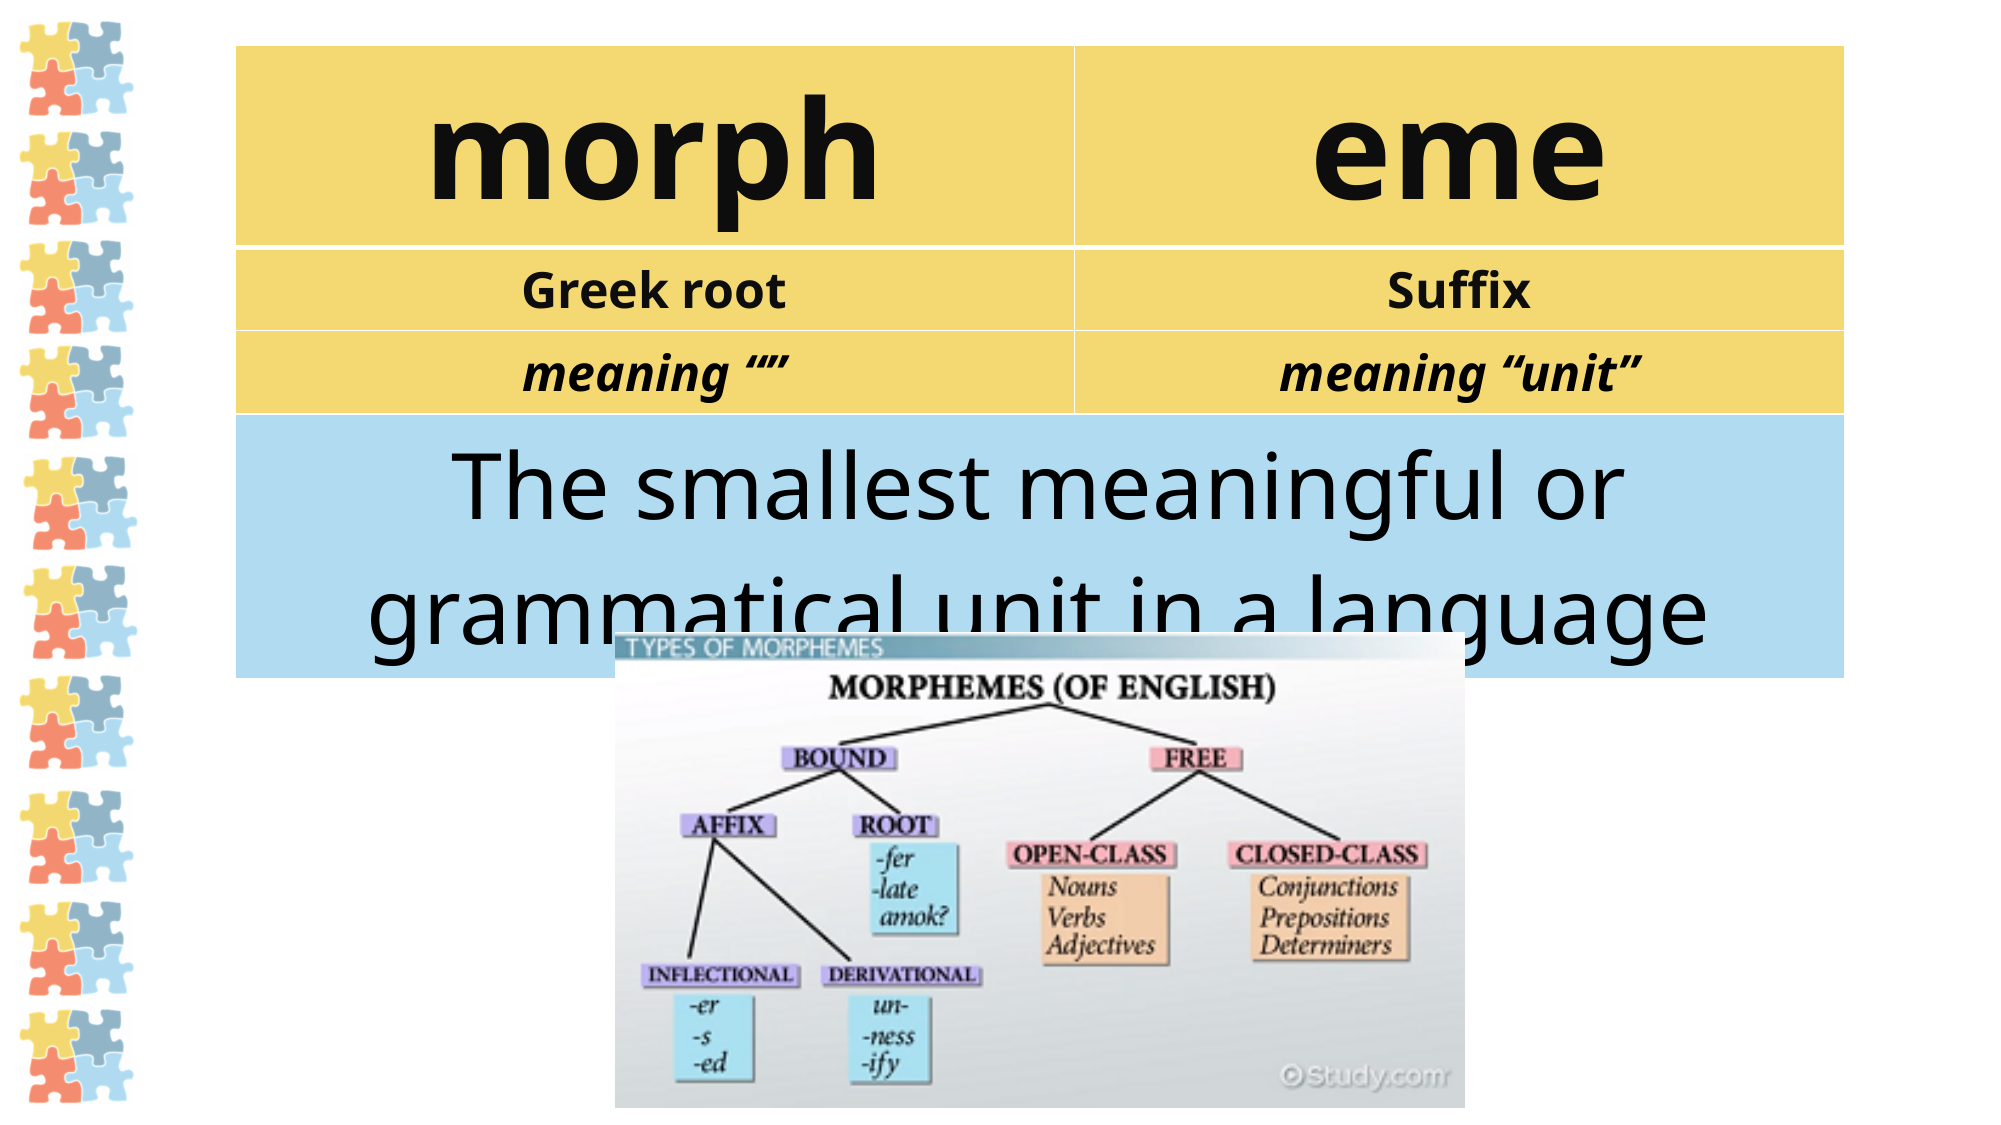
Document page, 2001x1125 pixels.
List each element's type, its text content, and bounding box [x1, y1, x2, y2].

picture [19, 20, 134, 117]
picture [615, 632, 1465, 1108]
table_cell Suffix [1075, 250, 1844, 330]
table_header eme [1075, 46, 1844, 245]
picture [19, 343, 134, 441]
table_cell Greek root [236, 250, 1074, 330]
table_cell The smallest meaningful or grammatical unit in a language [236, 415, 1844, 678]
table_cell meaning “” [236, 331, 1074, 413]
table_cell meaning “unit” [1075, 331, 1844, 413]
picture [23, 563, 138, 661]
picture [19, 238, 134, 336]
picture [19, 1007, 134, 1105]
picture [19, 673, 134, 771]
picture [19, 129, 134, 227]
picture [19, 900, 134, 998]
table_header morph [236, 46, 1074, 245]
picture [19, 788, 134, 886]
picture [23, 454, 138, 552]
